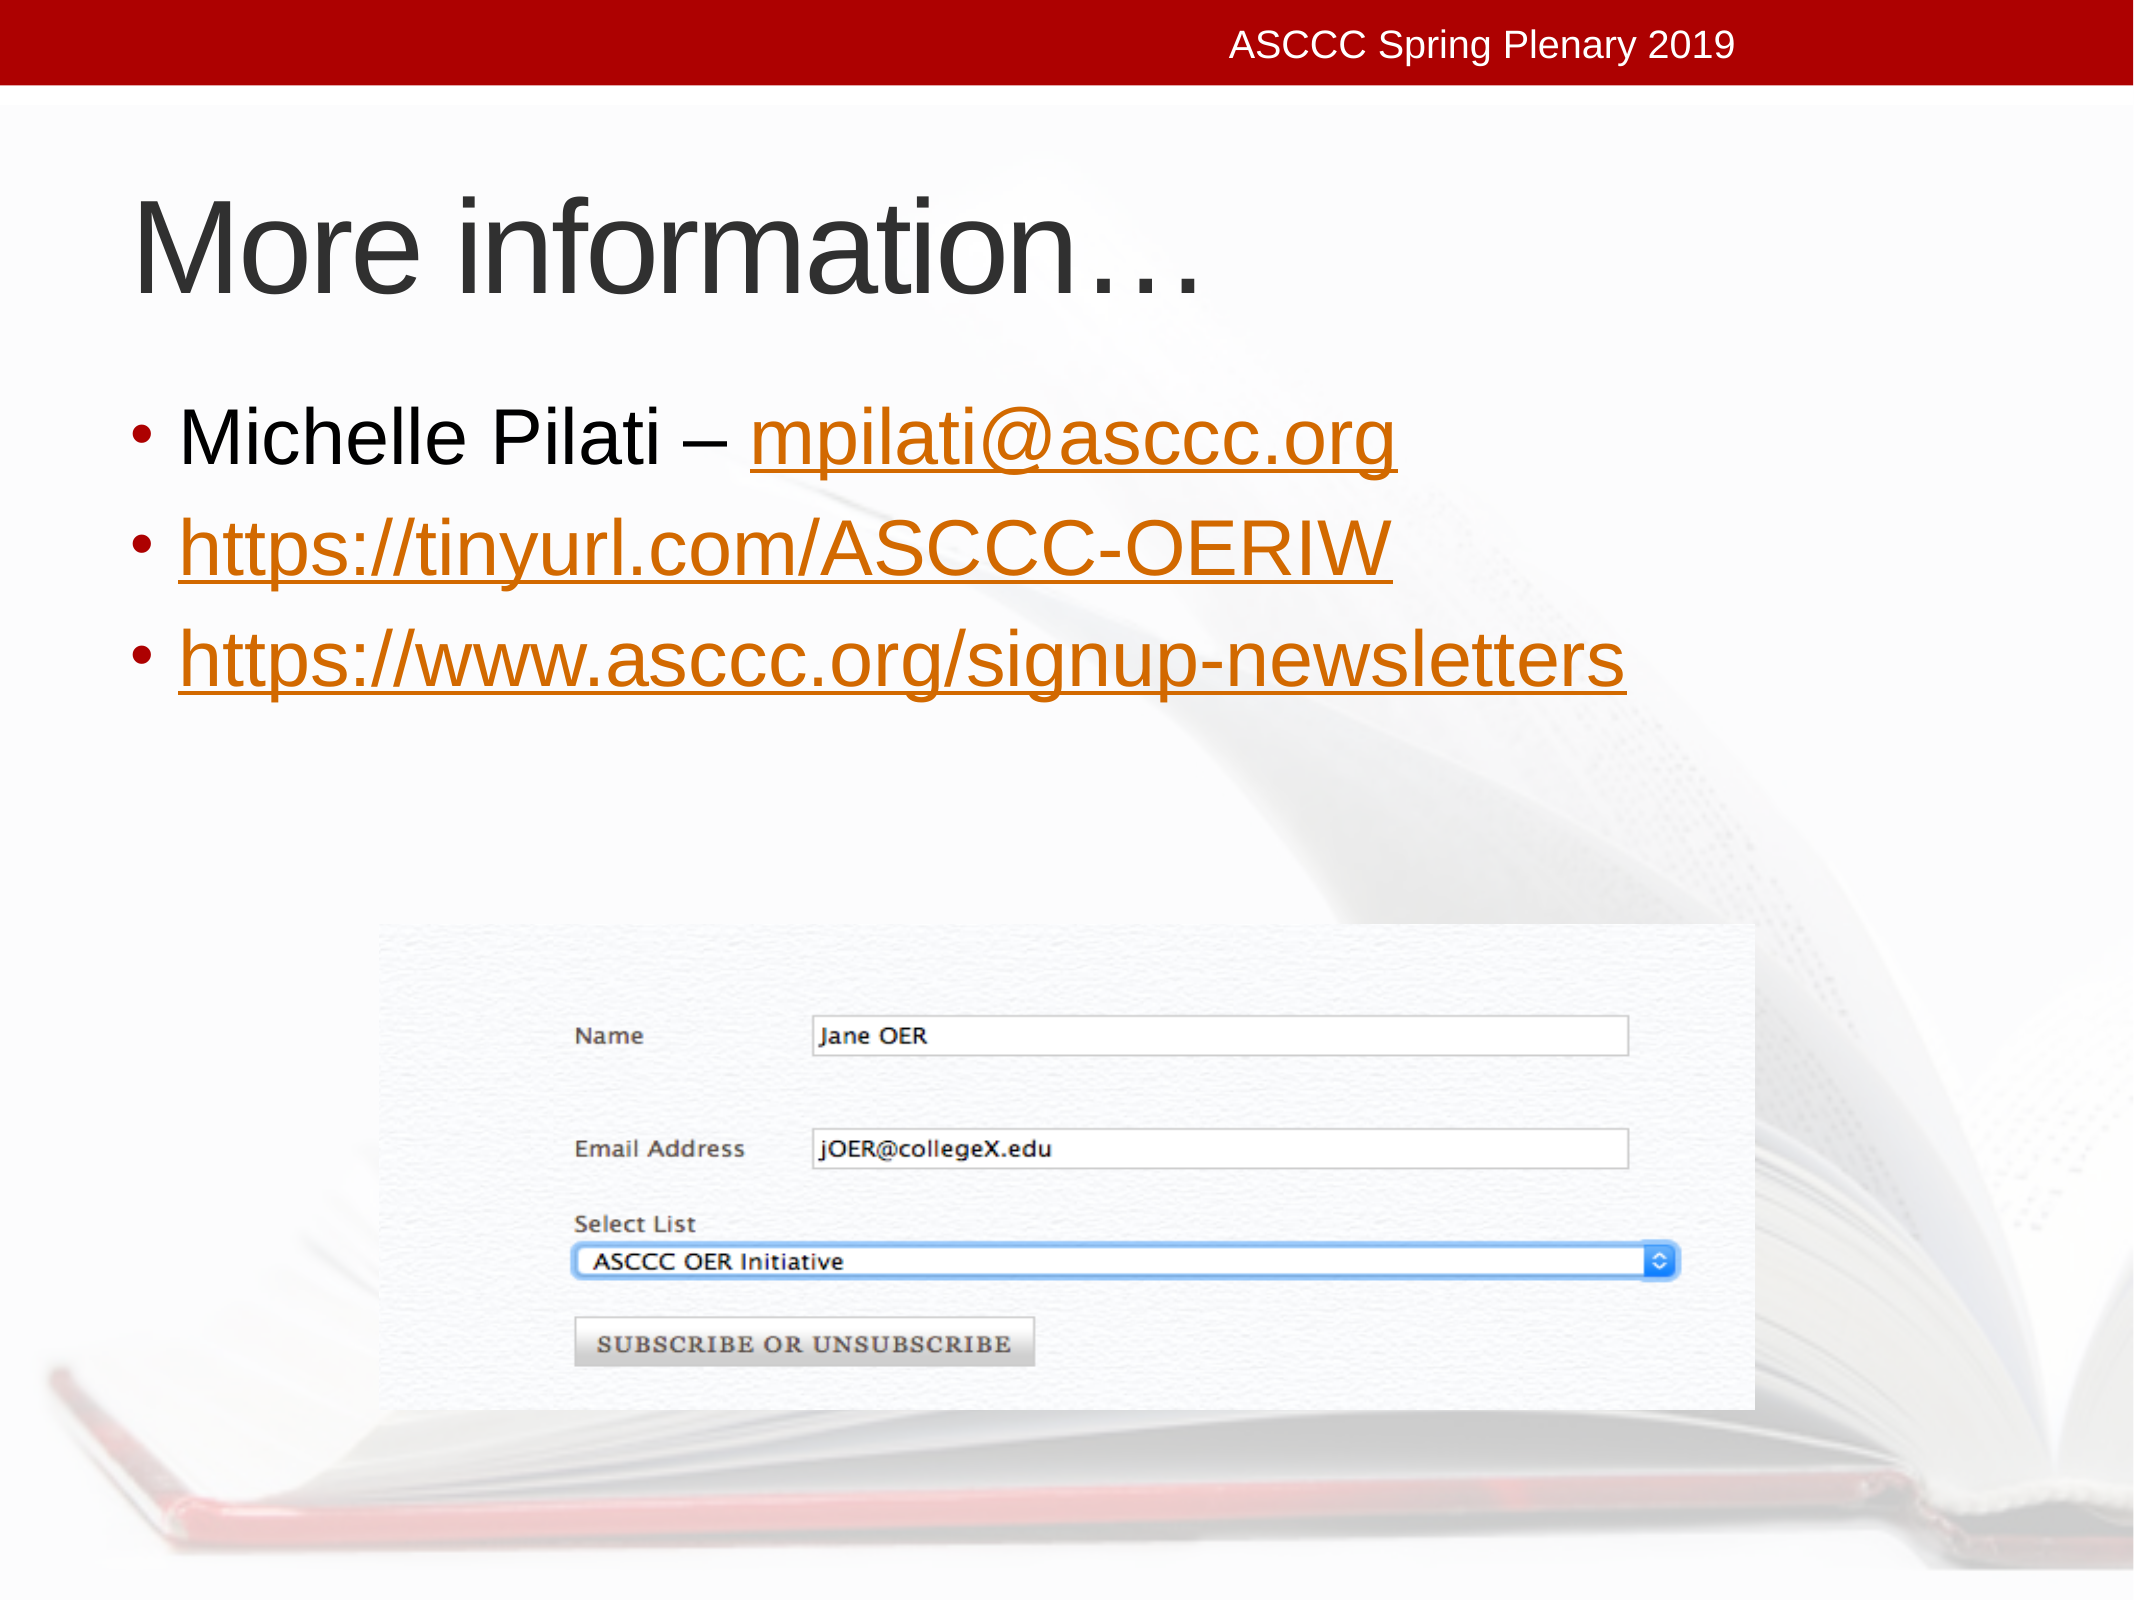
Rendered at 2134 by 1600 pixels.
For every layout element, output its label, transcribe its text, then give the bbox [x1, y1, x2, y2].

list Michelle Pilati – mpilati@asccc.org https://tinyurl.com/ASCCC-OERIW https://www.asccc.org/signup-newsletters [106, 373, 2027, 1512]
picture [378, 924, 1755, 1411]
title More information… [106, 124, 2027, 356]
footer ASCCC Spring Plenary 2019 [800, 4, 1760, 81]
